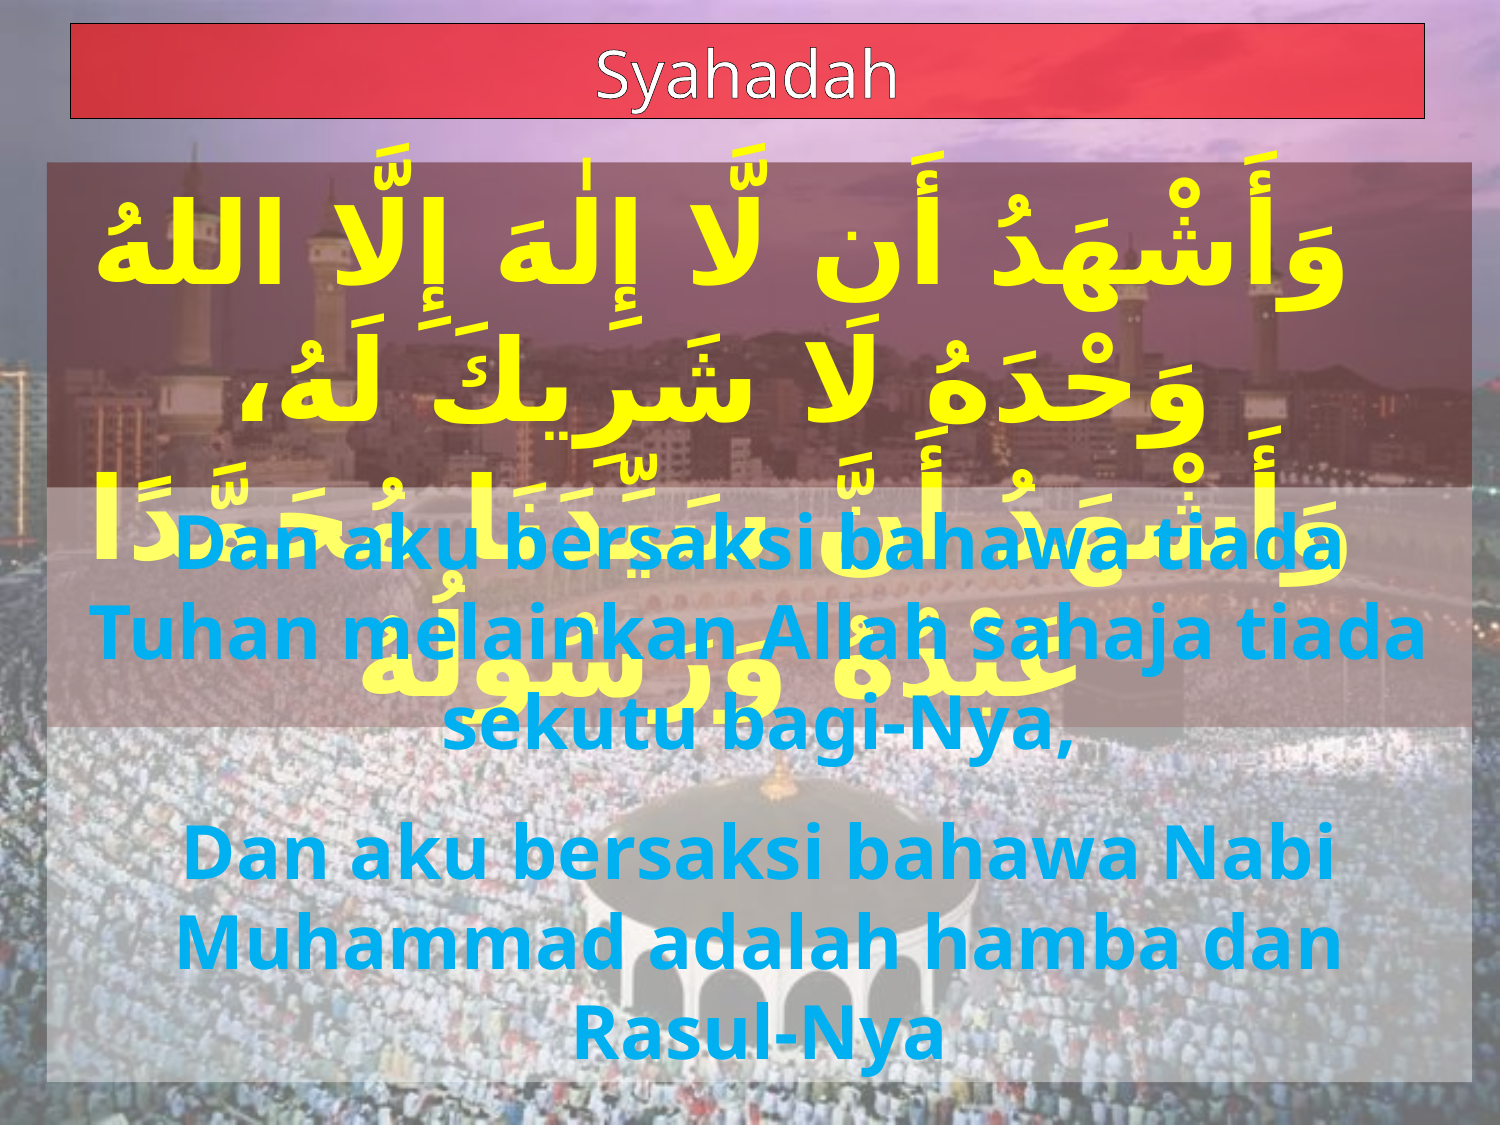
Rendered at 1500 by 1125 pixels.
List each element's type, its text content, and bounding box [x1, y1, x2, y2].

text_box وَأَشْهَدُ أَن لَّا إِلٰهَ إِلَّا اللهُ وَحْدَهُ لَا شَرِيكَ لَهُ، وَأَشْهَدُ أَنَّ سَيِّدَنَا مُحَمَّدًا عَبْدُهُ وَرَسُولُهُ [46, 162, 1472, 487]
text_box Dan aku bersaksi bahawa tiada Tuhan melainkan Allah sahaja tiada sekutu bagi-Nya, Dan aku bersaksi bahawa Nabi Muhammad adalah hamba dan Rasul-Nya [46, 487, 1472, 1083]
text_box Syahadah [70, 23, 1425, 119]
